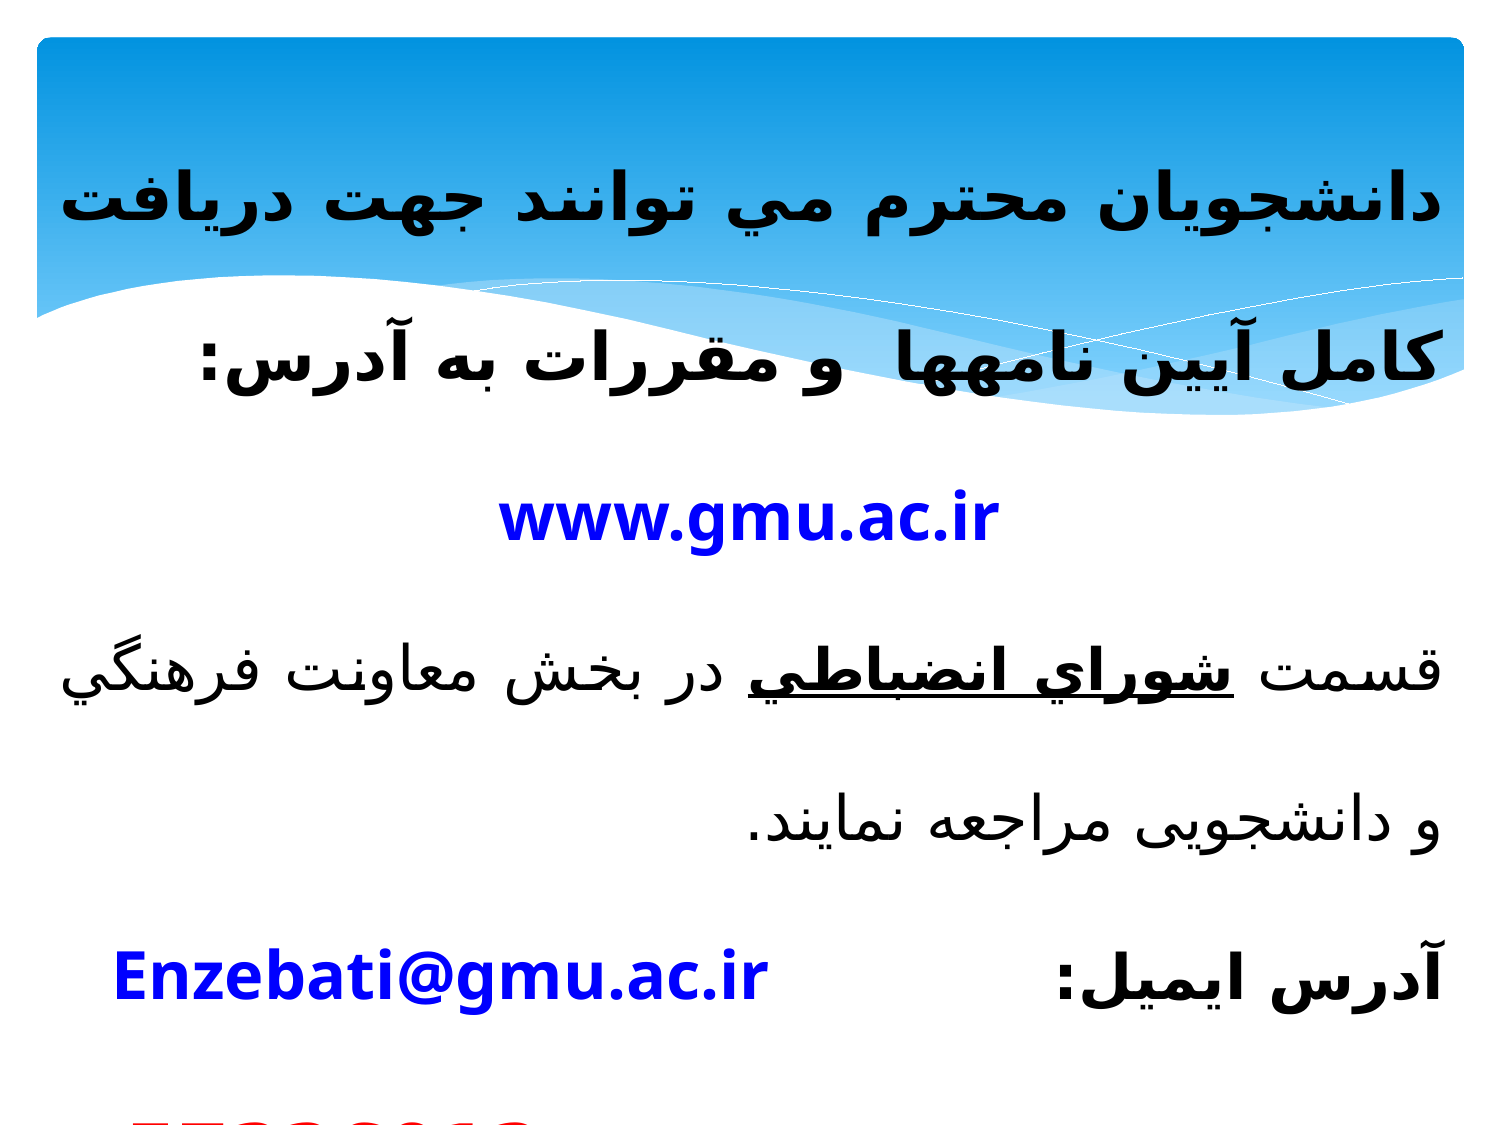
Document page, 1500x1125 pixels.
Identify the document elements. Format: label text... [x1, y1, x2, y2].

text_box دانشجويان محترم مي توانند جهت دريافت کامل آيين نامه‏ها و مقررات به آدرس: www.gmu.ac.ir قسمت شوراي انضباطي در بخش معاونت فرهنگي و دانشجویی مراجعه نمايند. آدرس ایمیل: Enzebati@gmu.ac.ir تلفن مستقیم شورا: 57226012 -051 [41, 66, 1459, 1125]
